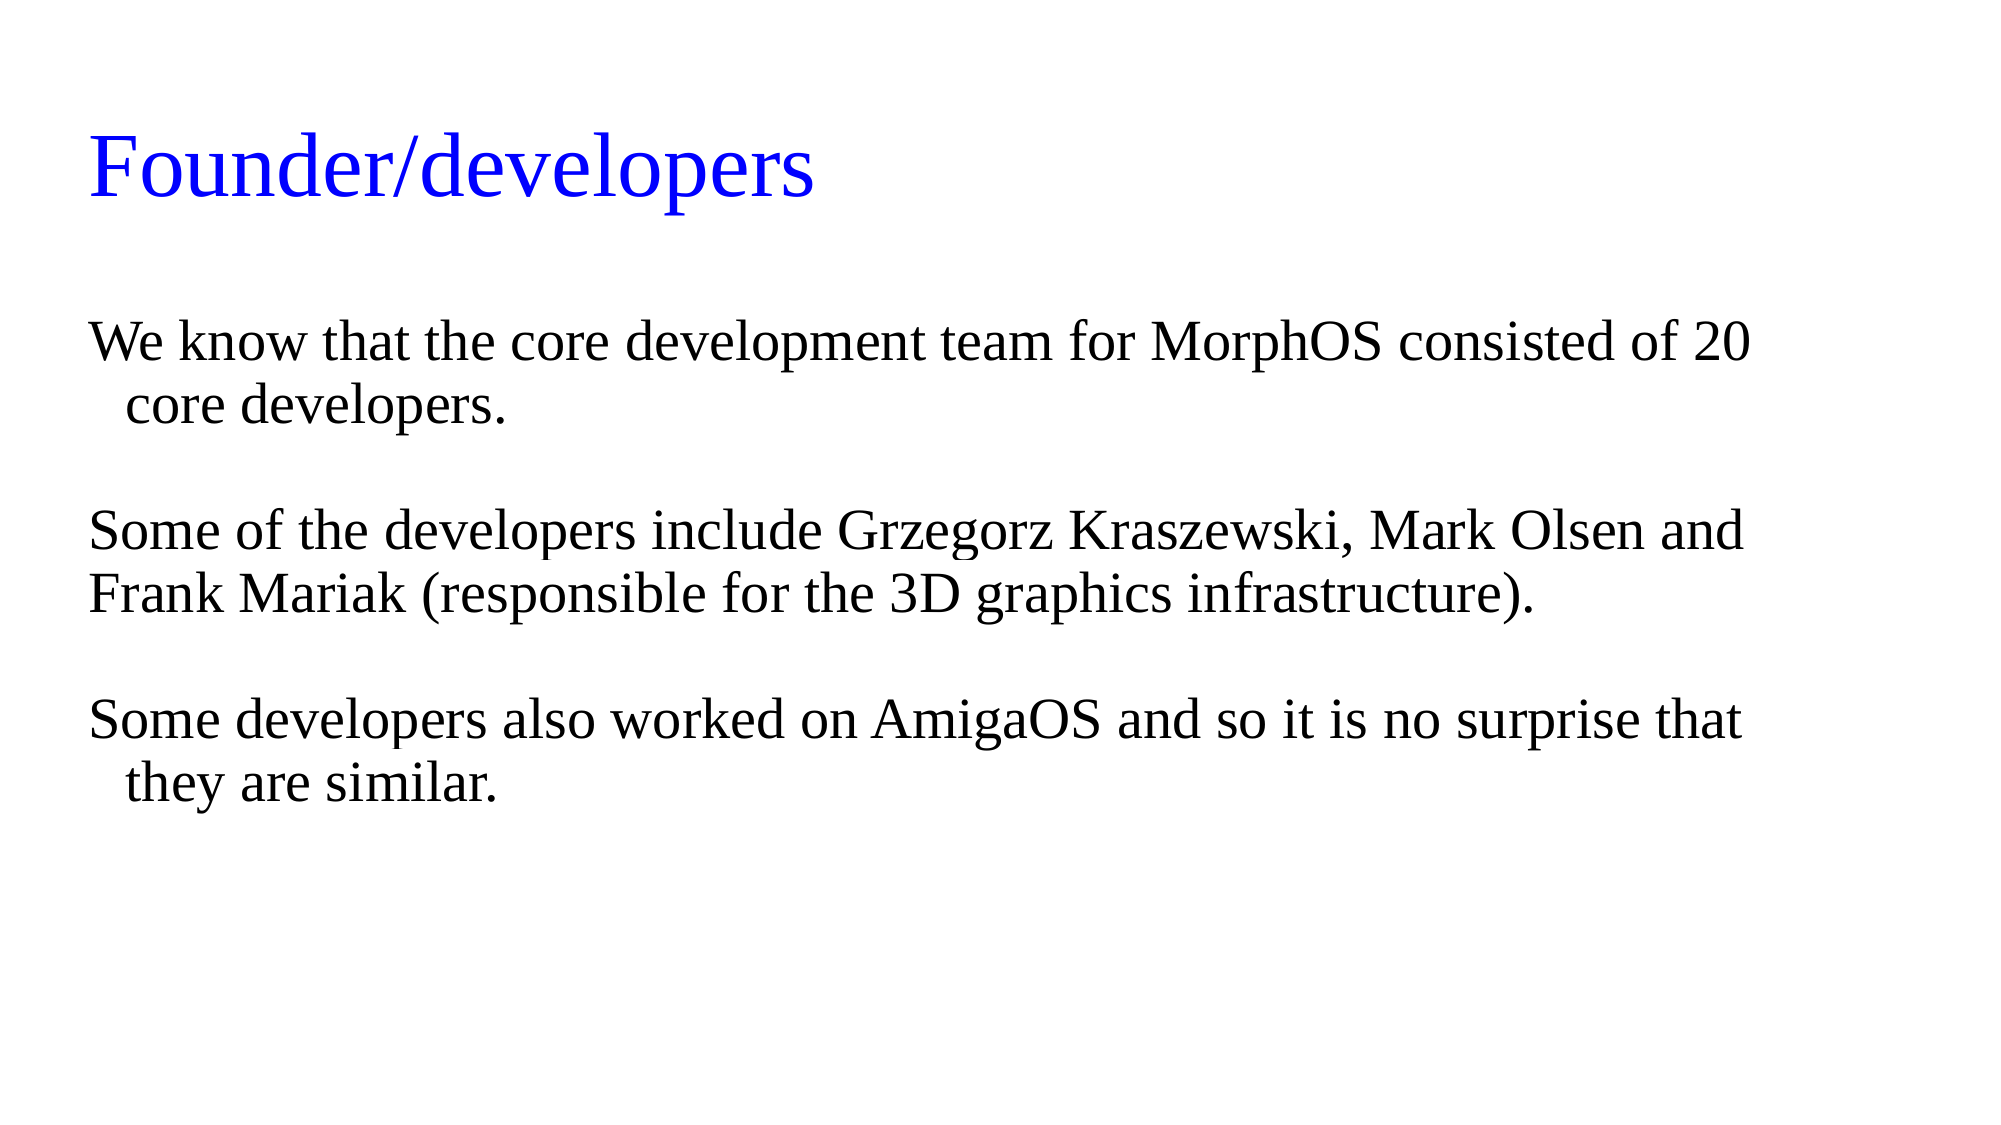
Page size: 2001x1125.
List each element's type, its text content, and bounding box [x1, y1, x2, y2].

title Founder/developers [68, 97, 1932, 223]
list We know that the core development team for MorphOS consisted of 20 core developers. Some of the developers include Grzegorz Kraszewski, Mark Olsen and Frank Mariak (responsible for the 3D graphics infrastructure). Some developers also worked on AmigaOS and so it is no surprise that they are similar. [68, 252, 1932, 1000]
